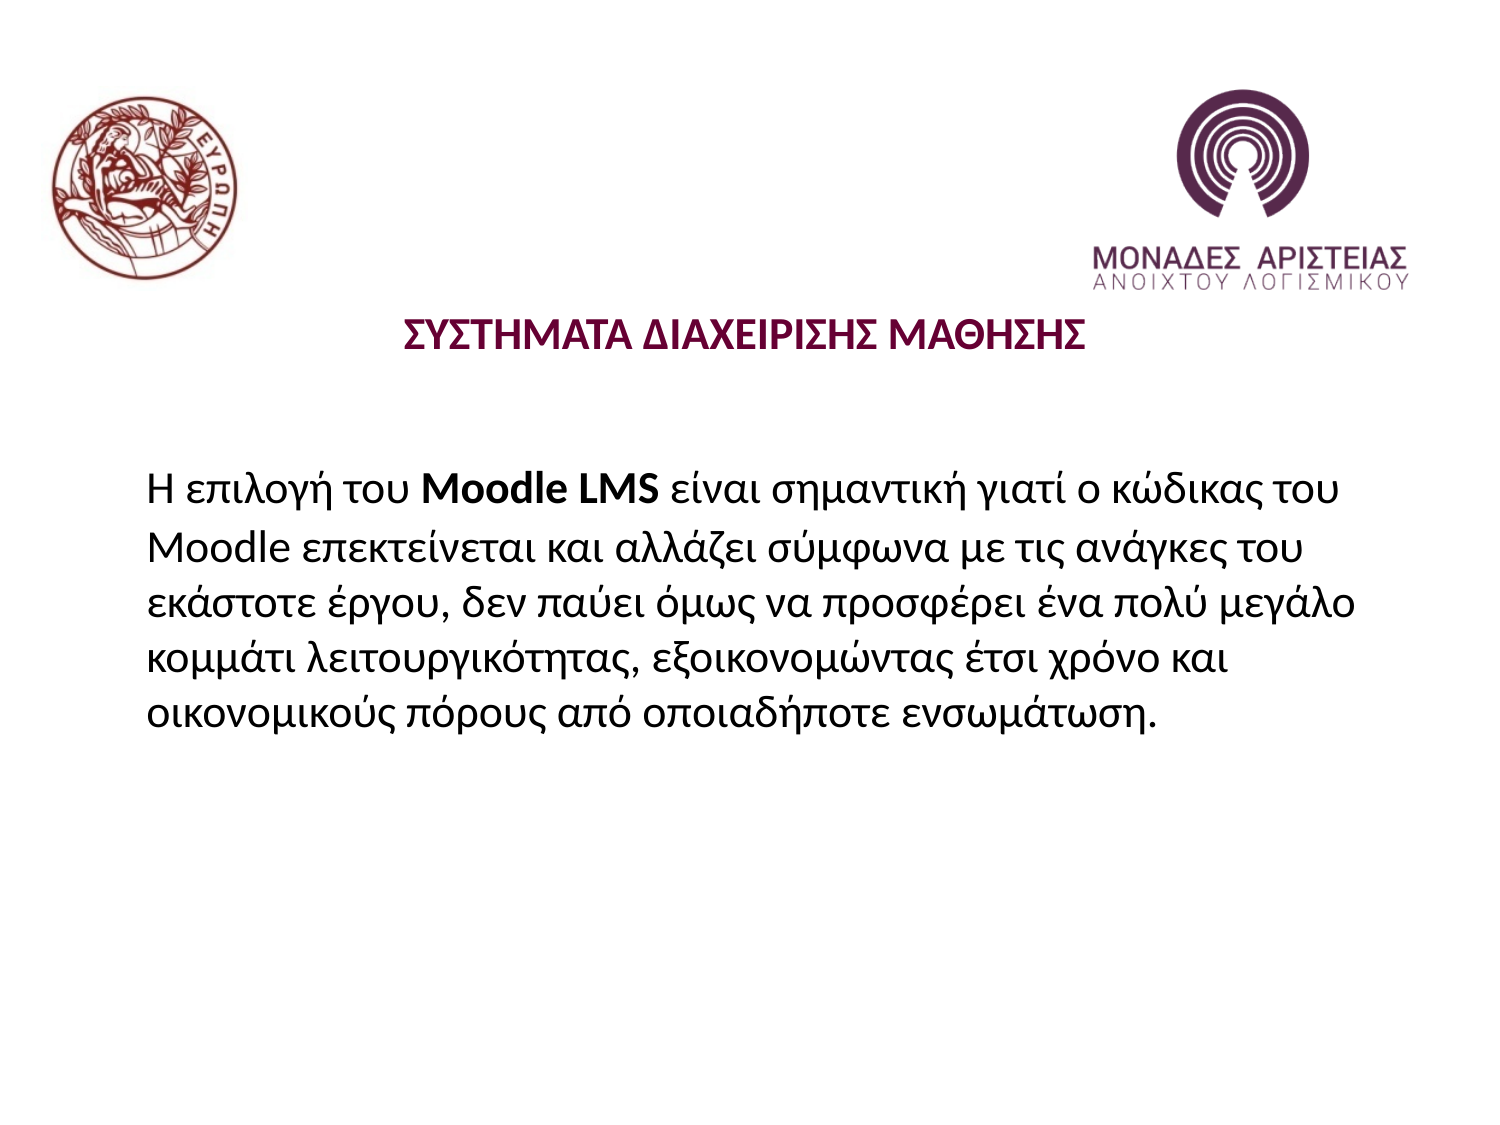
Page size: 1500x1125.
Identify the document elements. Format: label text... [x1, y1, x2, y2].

list ΣΥΣΤΗΜΑΤΑ ΔΙΑΧΕΙΡΙΣΗΣ ΜΑΘΗΣΗΣ Η επιλογή του Moodle LMS είναι σημαντική γιατί ο κώδικας του Moodle επεκτείνεται και αλλάζει σύμφωνα με τις ανάγκες του εκάστοτε έργου, δεν παύει όμως να προσφέρει ένα πολύ μεγάλο κομμάτι λειτουργικότητας, εξοικονομώντας έτσι χρόνο και οικονομικούς πόρους από οποιαδήποτε ενσωμάτωση. [75, 302, 1425, 1005]
picture [41, 86, 249, 291]
picture [1092, 89, 1409, 291]
